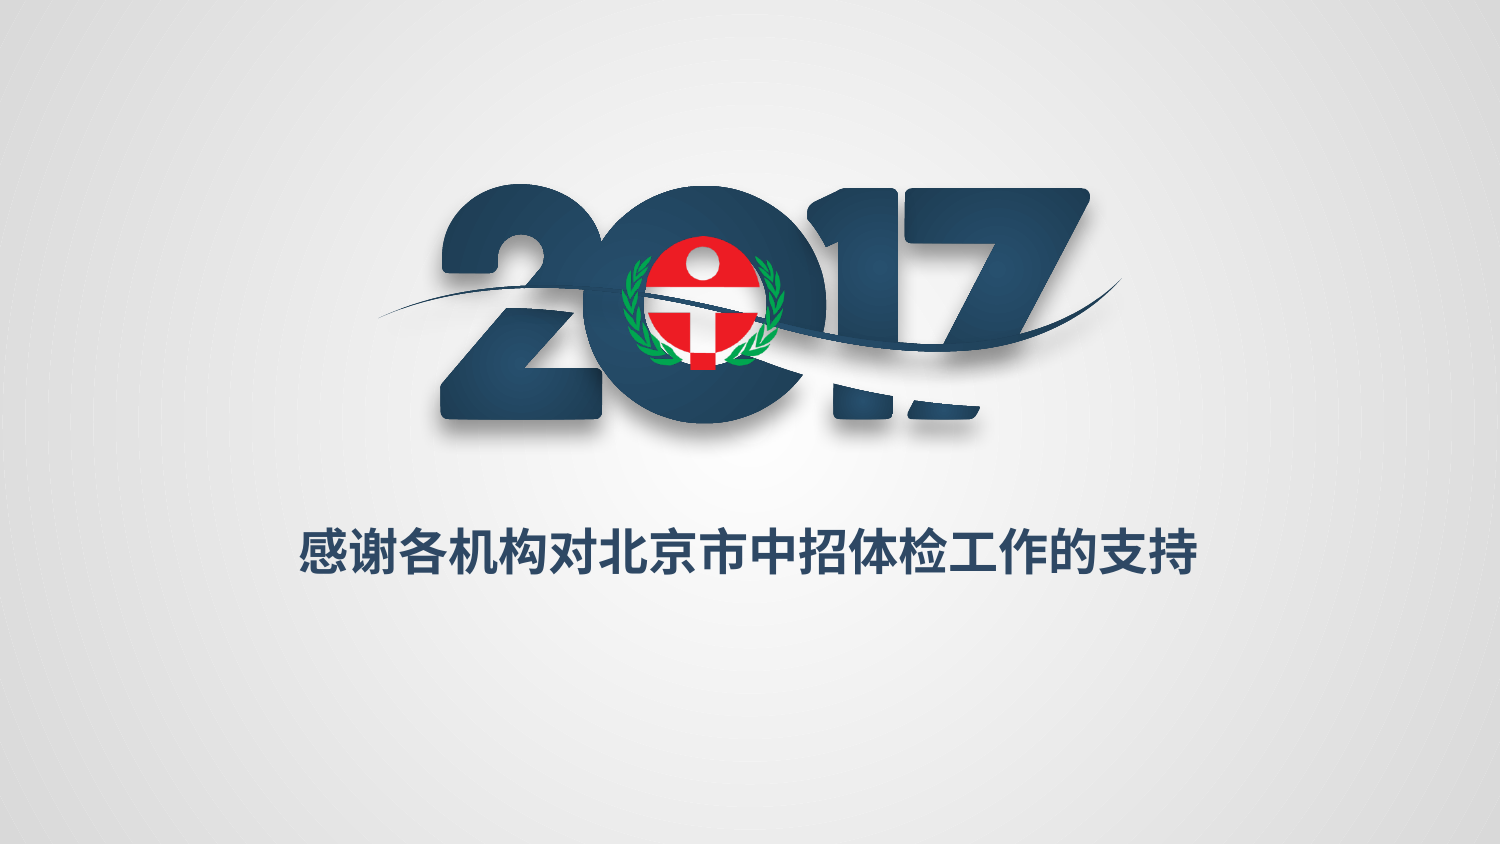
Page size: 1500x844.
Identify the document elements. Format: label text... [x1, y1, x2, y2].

text_box 感谢各机构对北京市中招体检工作的支持 [169, 512, 1329, 588]
picture [622, 236, 804, 370]
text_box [378, 184, 1122, 424]
